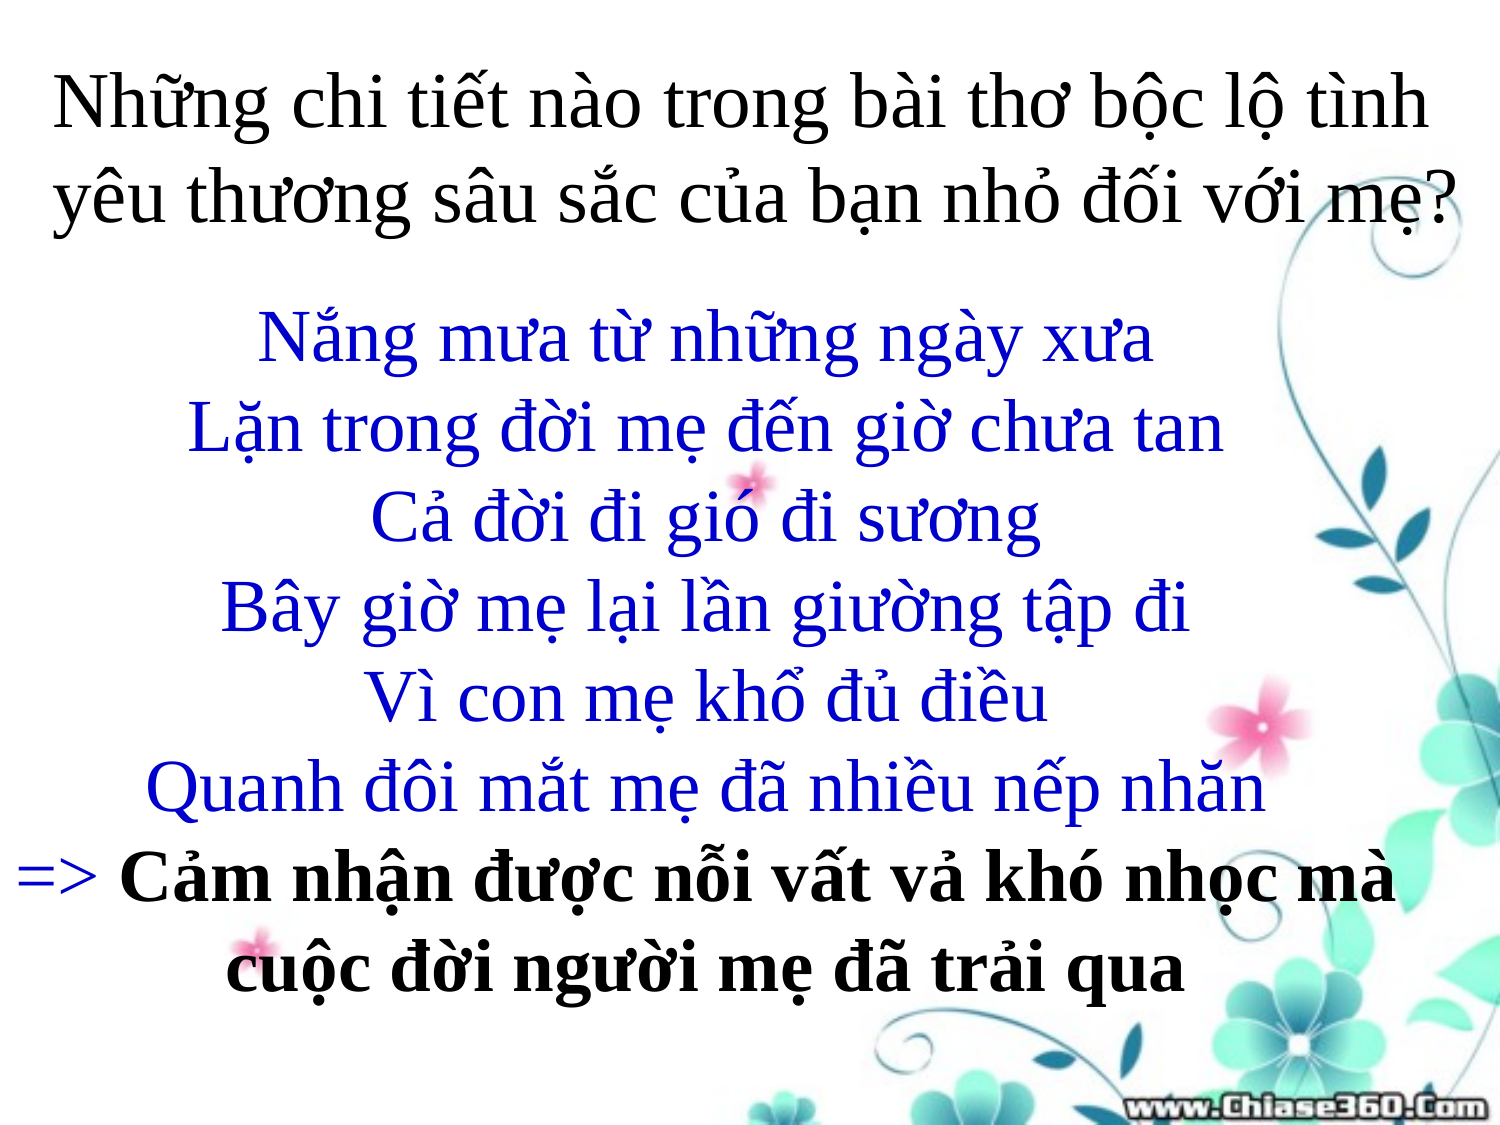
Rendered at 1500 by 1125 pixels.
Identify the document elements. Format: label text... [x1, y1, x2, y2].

text_box Nắng mưa từ những ngày xưa Lặn trong đời mẹ đến giờ chưa tan Cả đời đi gió đi sương Bây giờ mẹ lại lần giường tập đi Vì con mẹ khổ đủ điều Quanh đôi mắt mẹ đã nhiều nếp nhăn => Cảm nhận được nỗi vất vả khó nhọc mà cuộc đời người mẹ đã trải qua [0, 278, 1413, 1014]
text_box Những chi tiết nào trong bài thơ bộc lộ tình yêu thương sâu sắc của bạn nhỏ đối với mẹ? [37, 62, 1500, 225]
picture [0, 0, 1500, 1125]
